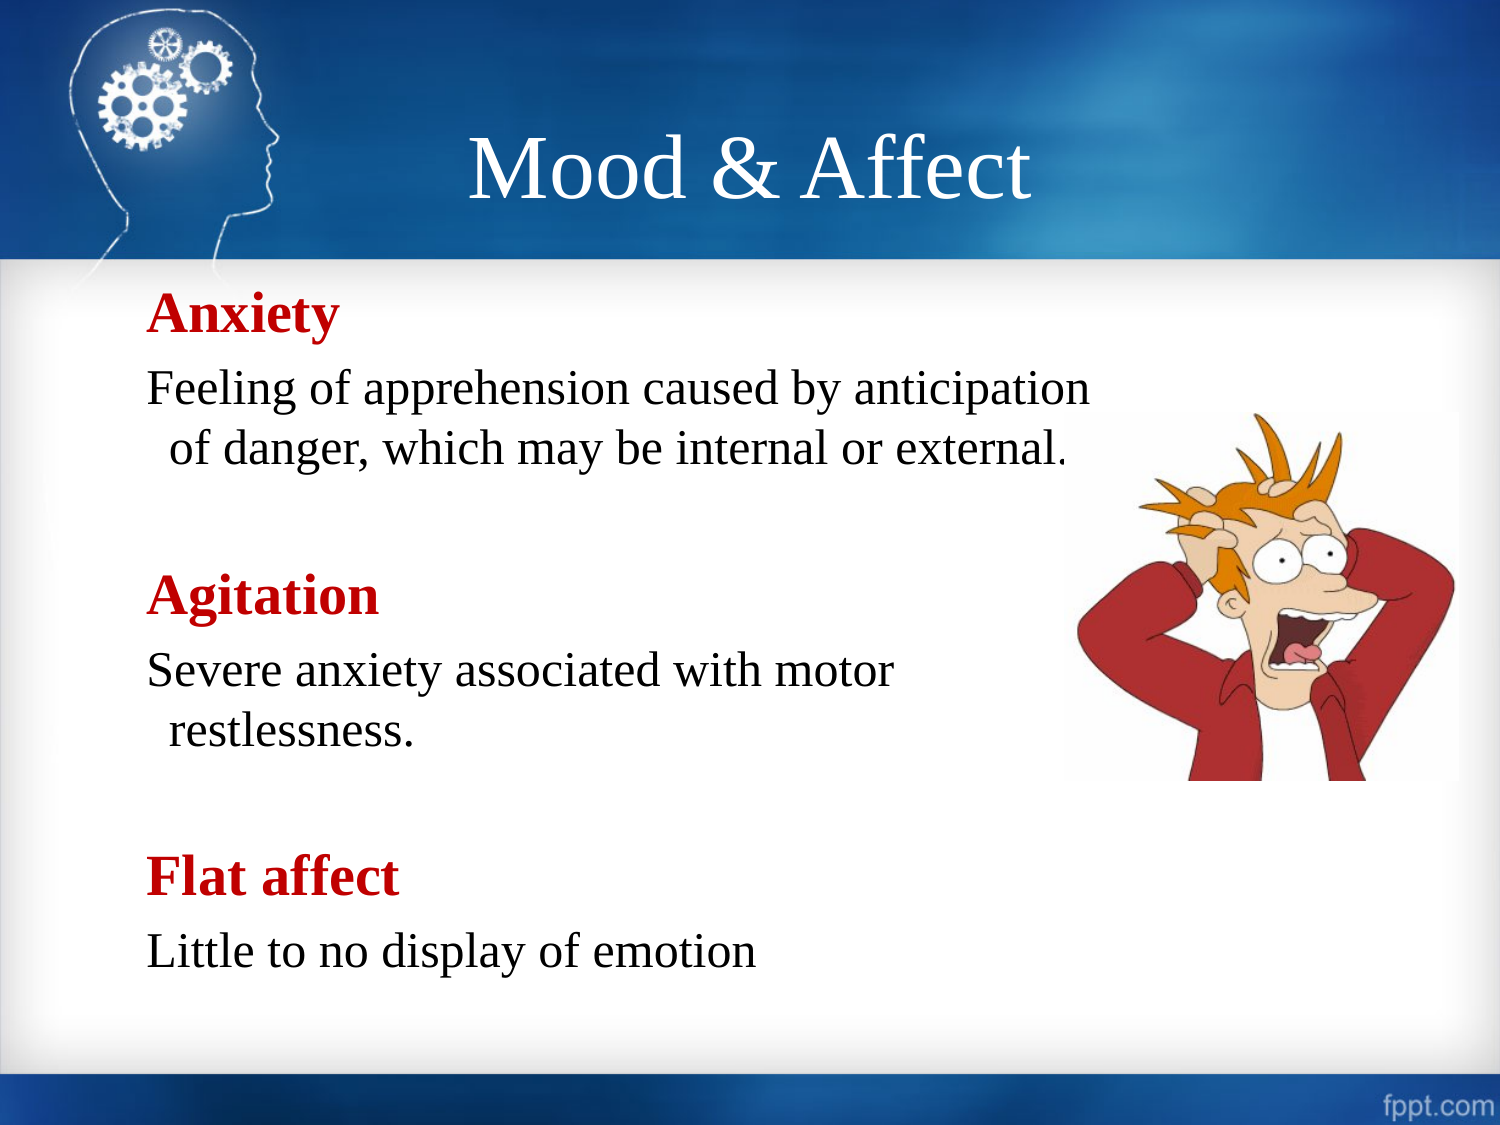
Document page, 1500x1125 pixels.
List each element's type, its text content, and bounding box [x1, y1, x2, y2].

title Mood & Affect [131, 79, 1369, 244]
list Anxiety Feeling of apprehension caused by anticipation of danger, which may be internal or external. Agitation Severe anxiety associated with motor restlessness. Flat affect Little to no display of emotion [131, 267, 1140, 1013]
picture [0, 0, 1500, 1125]
